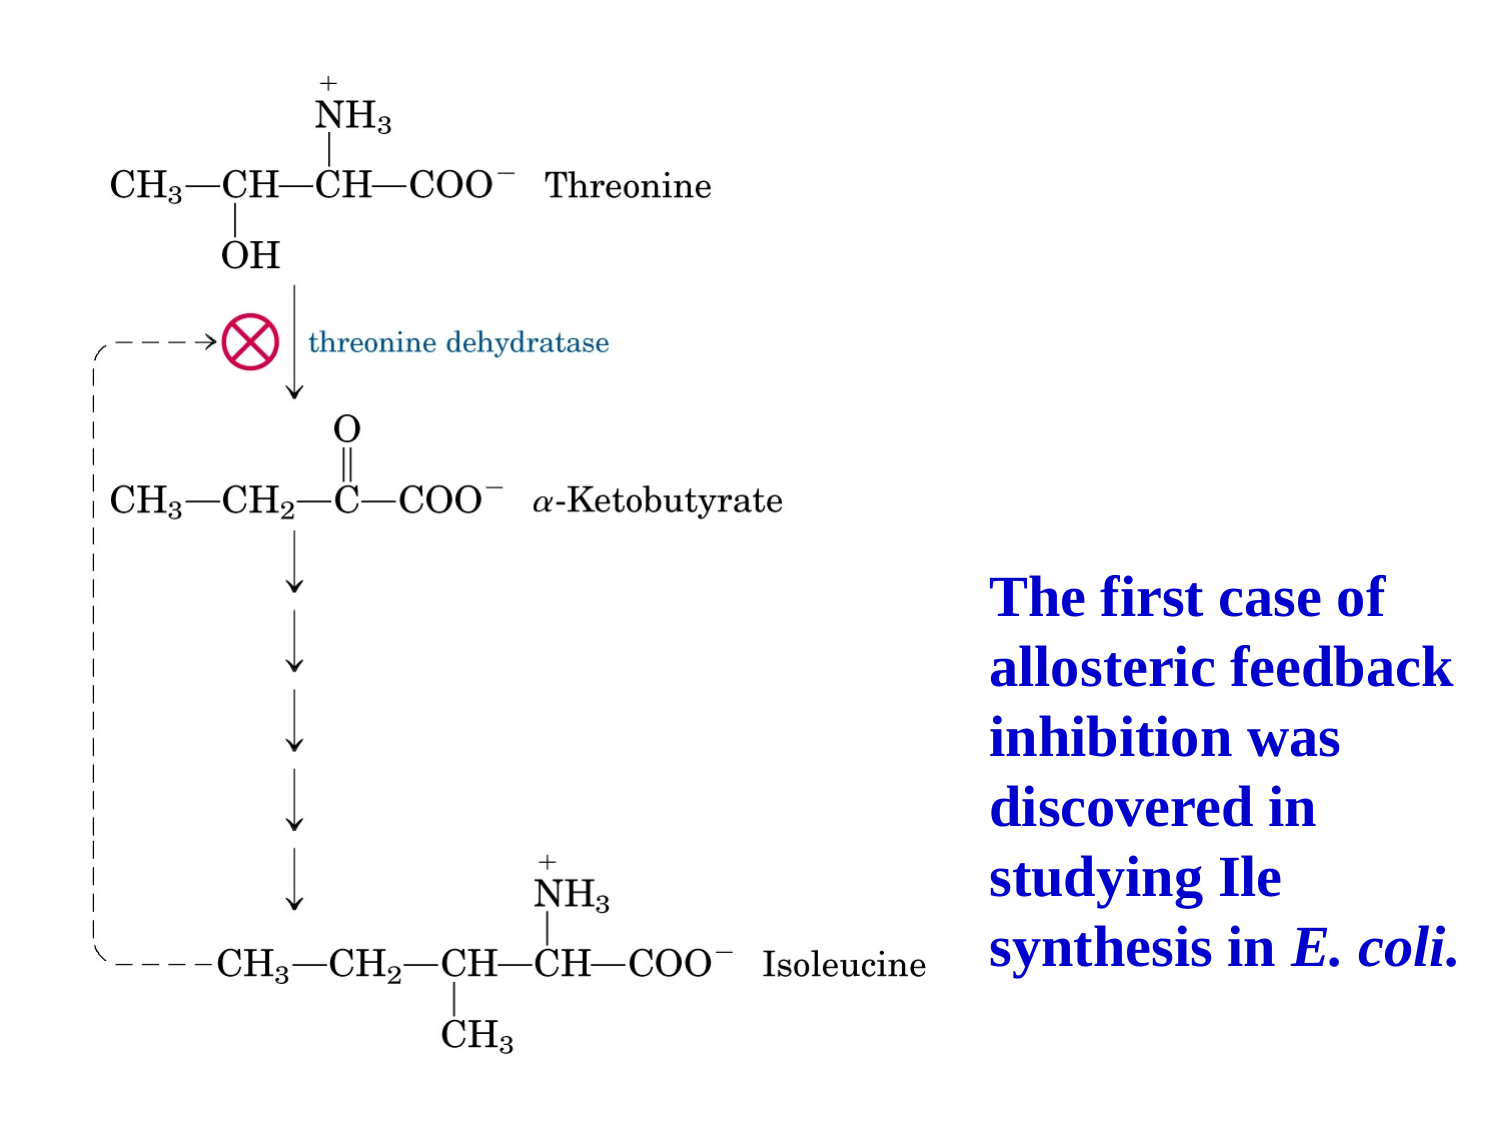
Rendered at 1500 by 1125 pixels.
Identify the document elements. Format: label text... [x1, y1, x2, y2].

text_box The first case of allosteric feedback inhibition was discovered in studying Ile synthesis in E. coli. [974, 550, 1484, 986]
picture [76, 66, 939, 1067]
